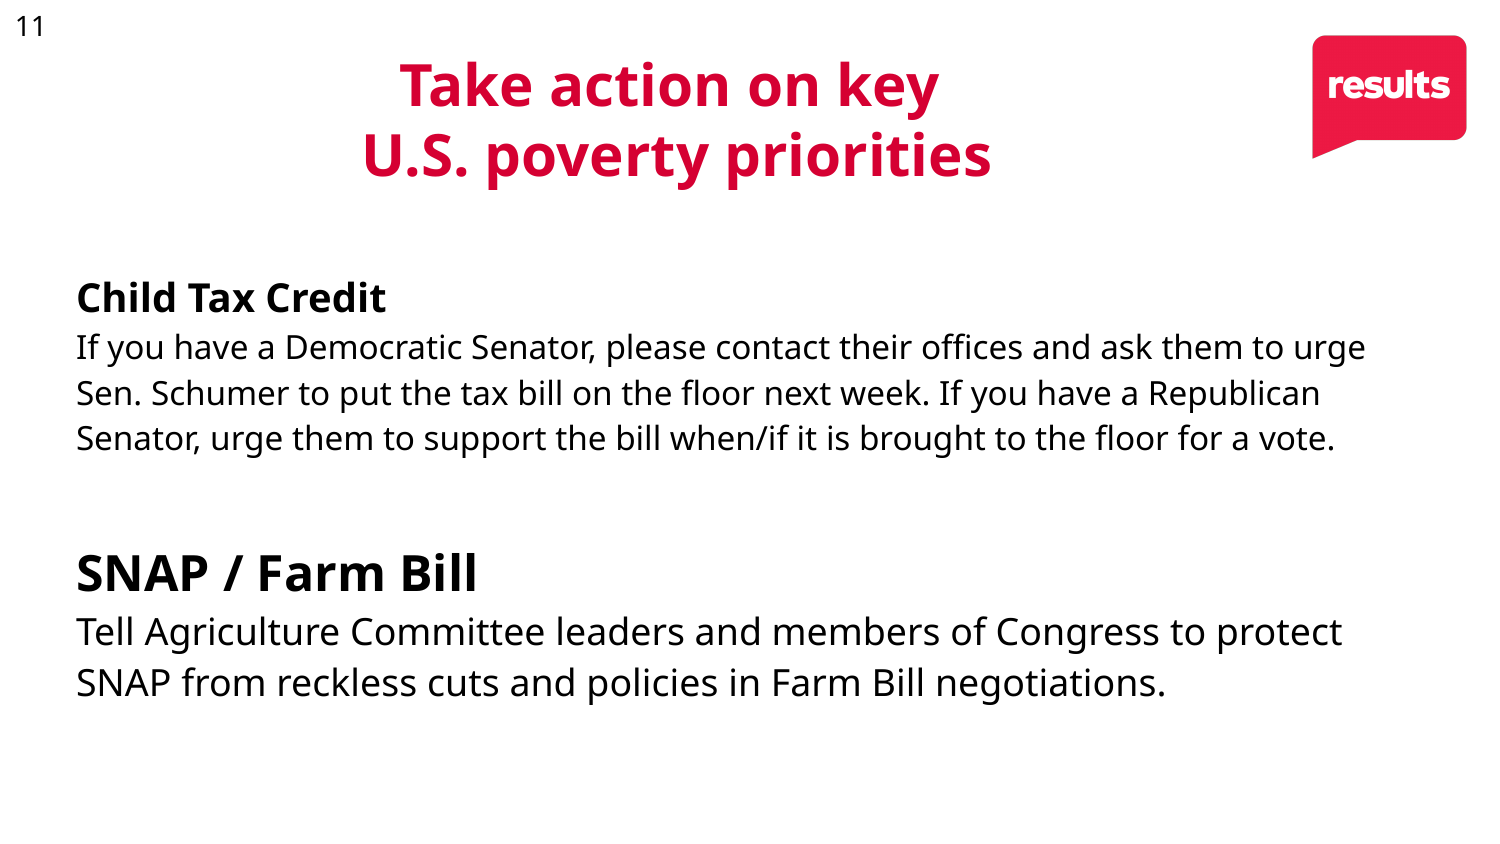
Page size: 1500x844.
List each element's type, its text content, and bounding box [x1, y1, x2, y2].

picture [1289, 13, 1490, 175]
text_box Take action on key U.S. poverty priorities [41, 70, 1313, 166]
text_box 11 [0, 1, 69, 55]
title Child Tax Credit If you have a Democratic Senator, please contact their offices and ask them to urge Sen. Schumer to put the tax bill on the floor next week. If you have a Republican Senator, urge them to support the bill when/if it is brought to the floor for a vote. [61, 234, 1397, 489]
text_box SNAP / Farm Bill Tell Agriculture Committee leaders and members of Congress to protect SNAP from reckless cuts and policies in Farm Bill negotiations. [61, 488, 1376, 749]
